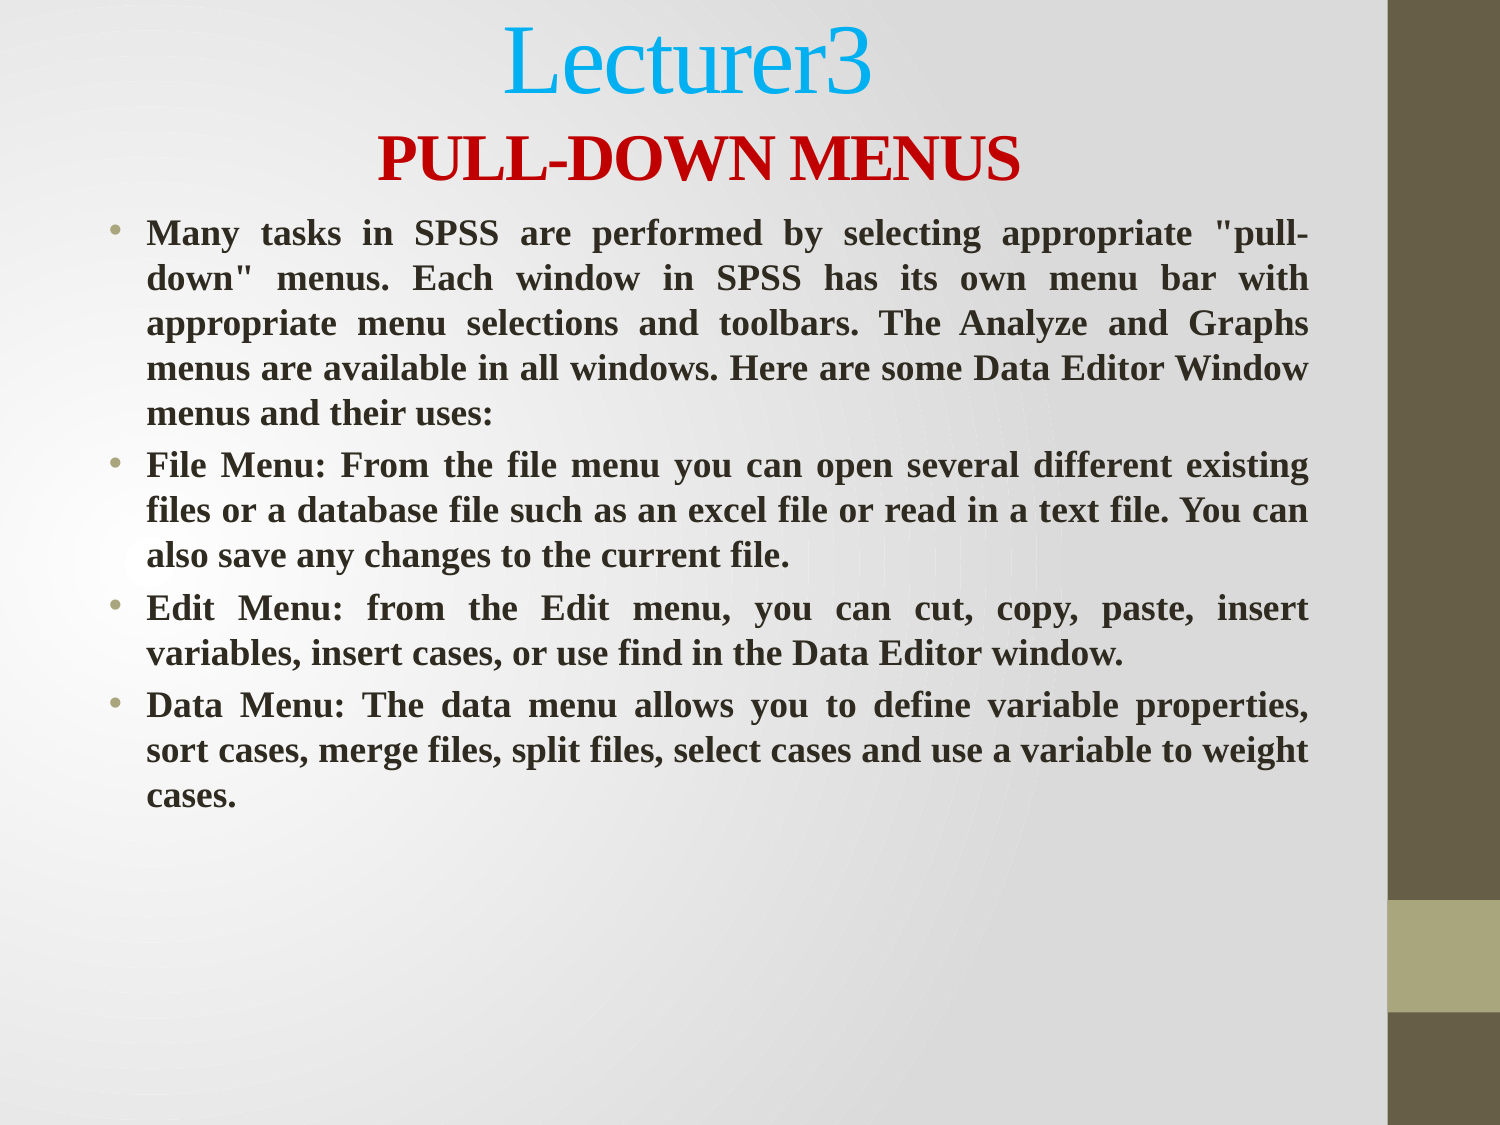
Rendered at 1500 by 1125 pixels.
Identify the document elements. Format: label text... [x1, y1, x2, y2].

title Lecturer3 PULL-DOWN MENUS [75, 45, 1325, 200]
list Many tasks in SPSS are performed by selecting appropriate "pull-down" menus. Each window in SPSS has its own menu bar with appropriate menu selections and toolbars. The Analyze and Graphs menus are available in all windows. Here are some Data Editor Window menus and their uses: File Menu: From the file menu you can open several different existing files or a database file such as an excel file or read in a text file. You can also save any changes to the current file. Edit Menu: from the Edit menu, you can cut, copy, paste, insert variables, insert cases, or use find in the Data Editor window. Data Menu: The data menu allows you to define variable properties, sort cases, merge files, split files, select cases and use a variable to weight cases. [75, 200, 1325, 975]
